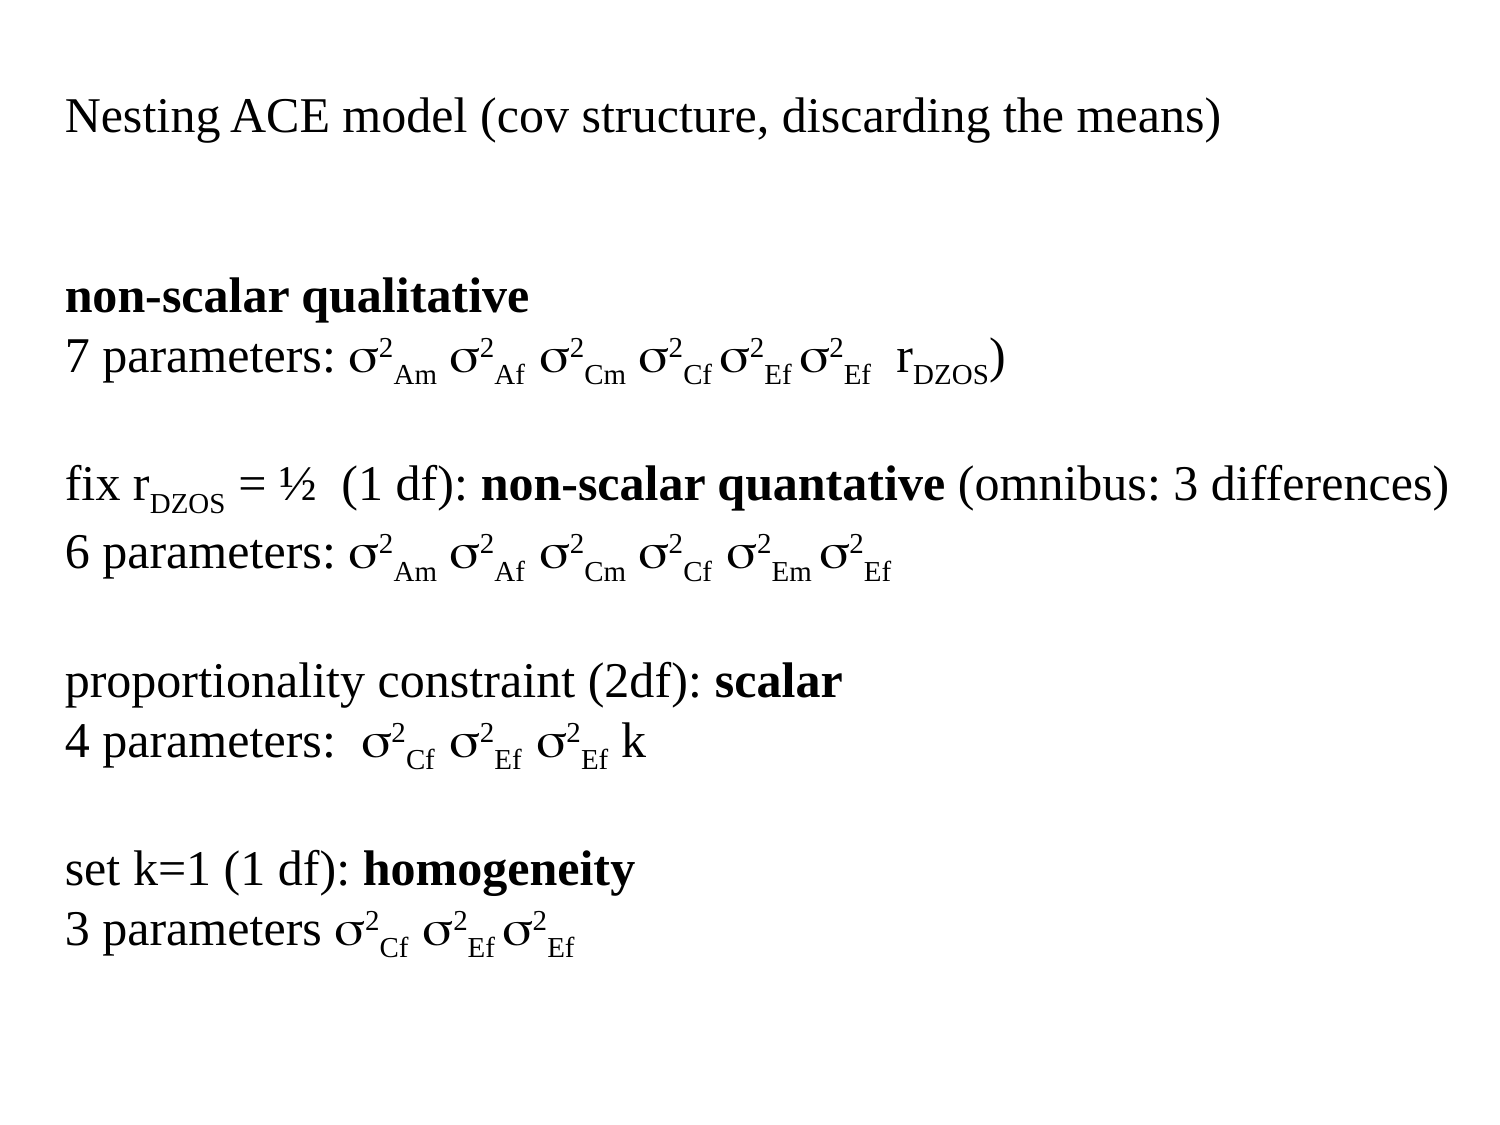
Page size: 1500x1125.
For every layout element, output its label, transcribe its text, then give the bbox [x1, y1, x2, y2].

text_box Nesting ACE model (cov structure, discarding the means) non-scalar qualitative 7 parameters: s2Am s2Af s2Cm s2Cf s2Ef s2Ef rDZOS) fix rDZOS = ½ (1 df): non-scalar quantative (omnibus: 3 differences) 6 parameters: s2Am s2Af s2Cm s2Cf s2Em s2Ef proportionality constraint (2df): scalar 4 parameters: s2Cf s2Ef s2Ef k set k=1 (1 df): homogeneity 3 parameters s2Cf s2Ef s2Ef [49, 74, 1500, 971]
